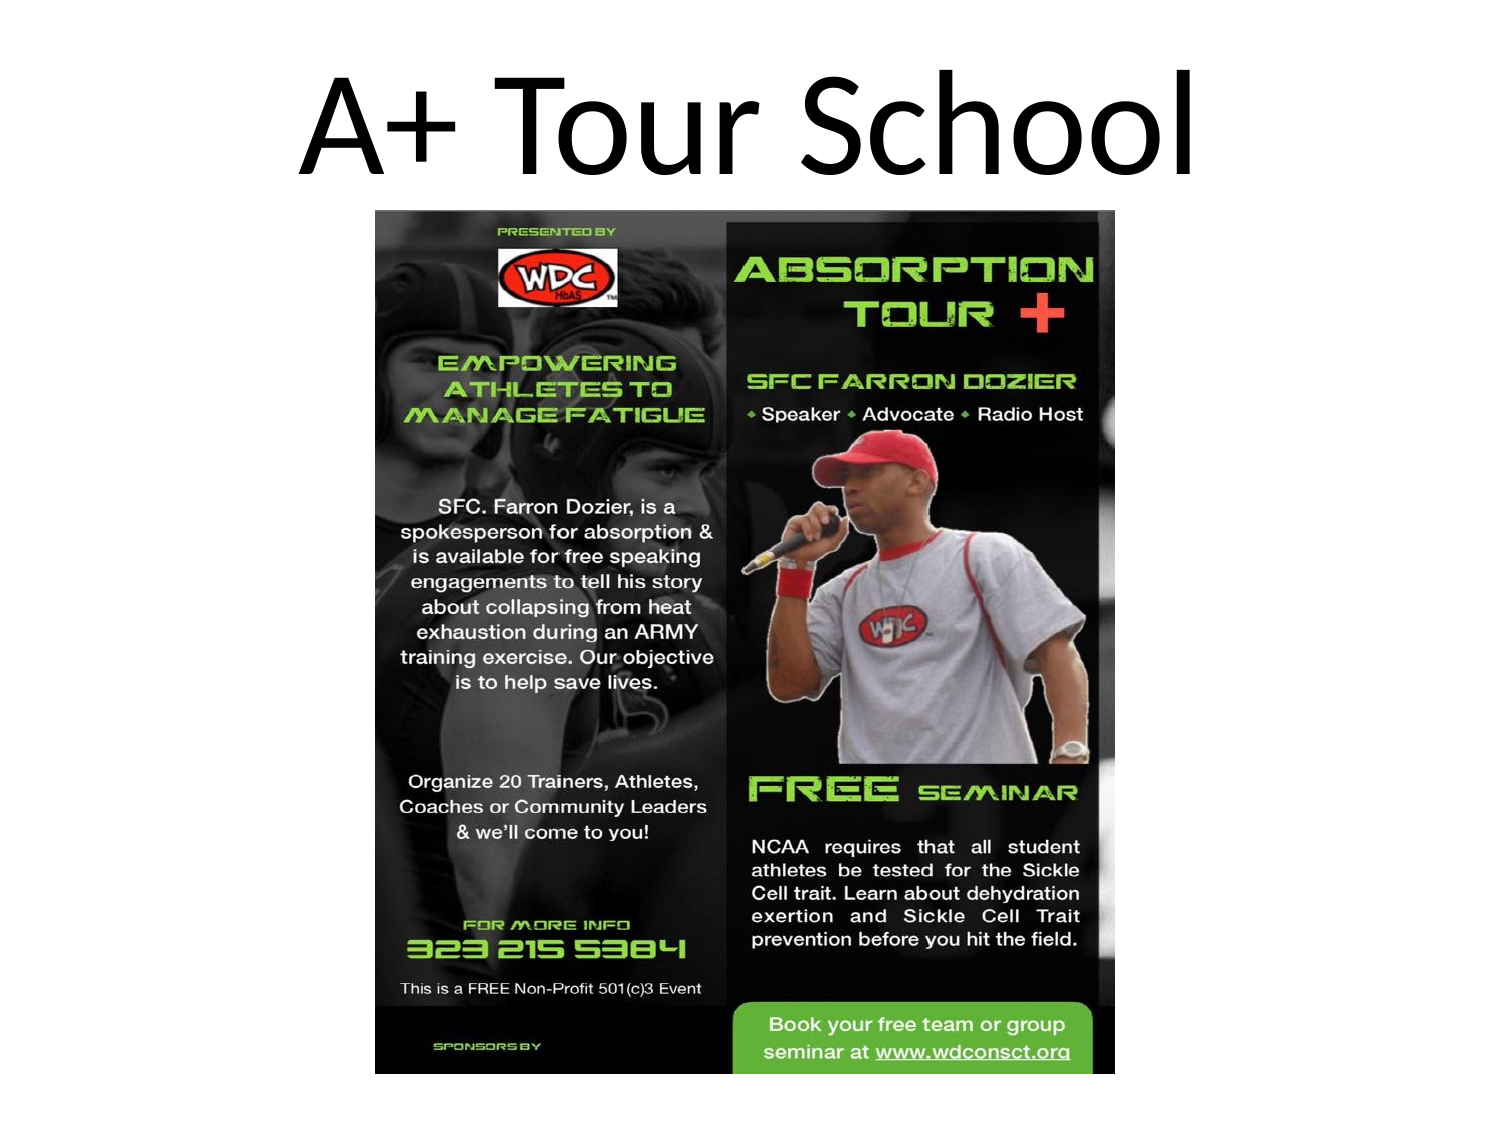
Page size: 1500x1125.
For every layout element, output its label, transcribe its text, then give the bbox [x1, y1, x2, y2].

text_box A+ Tour School [203, 17, 1296, 212]
picture [374, 210, 1115, 1074]
